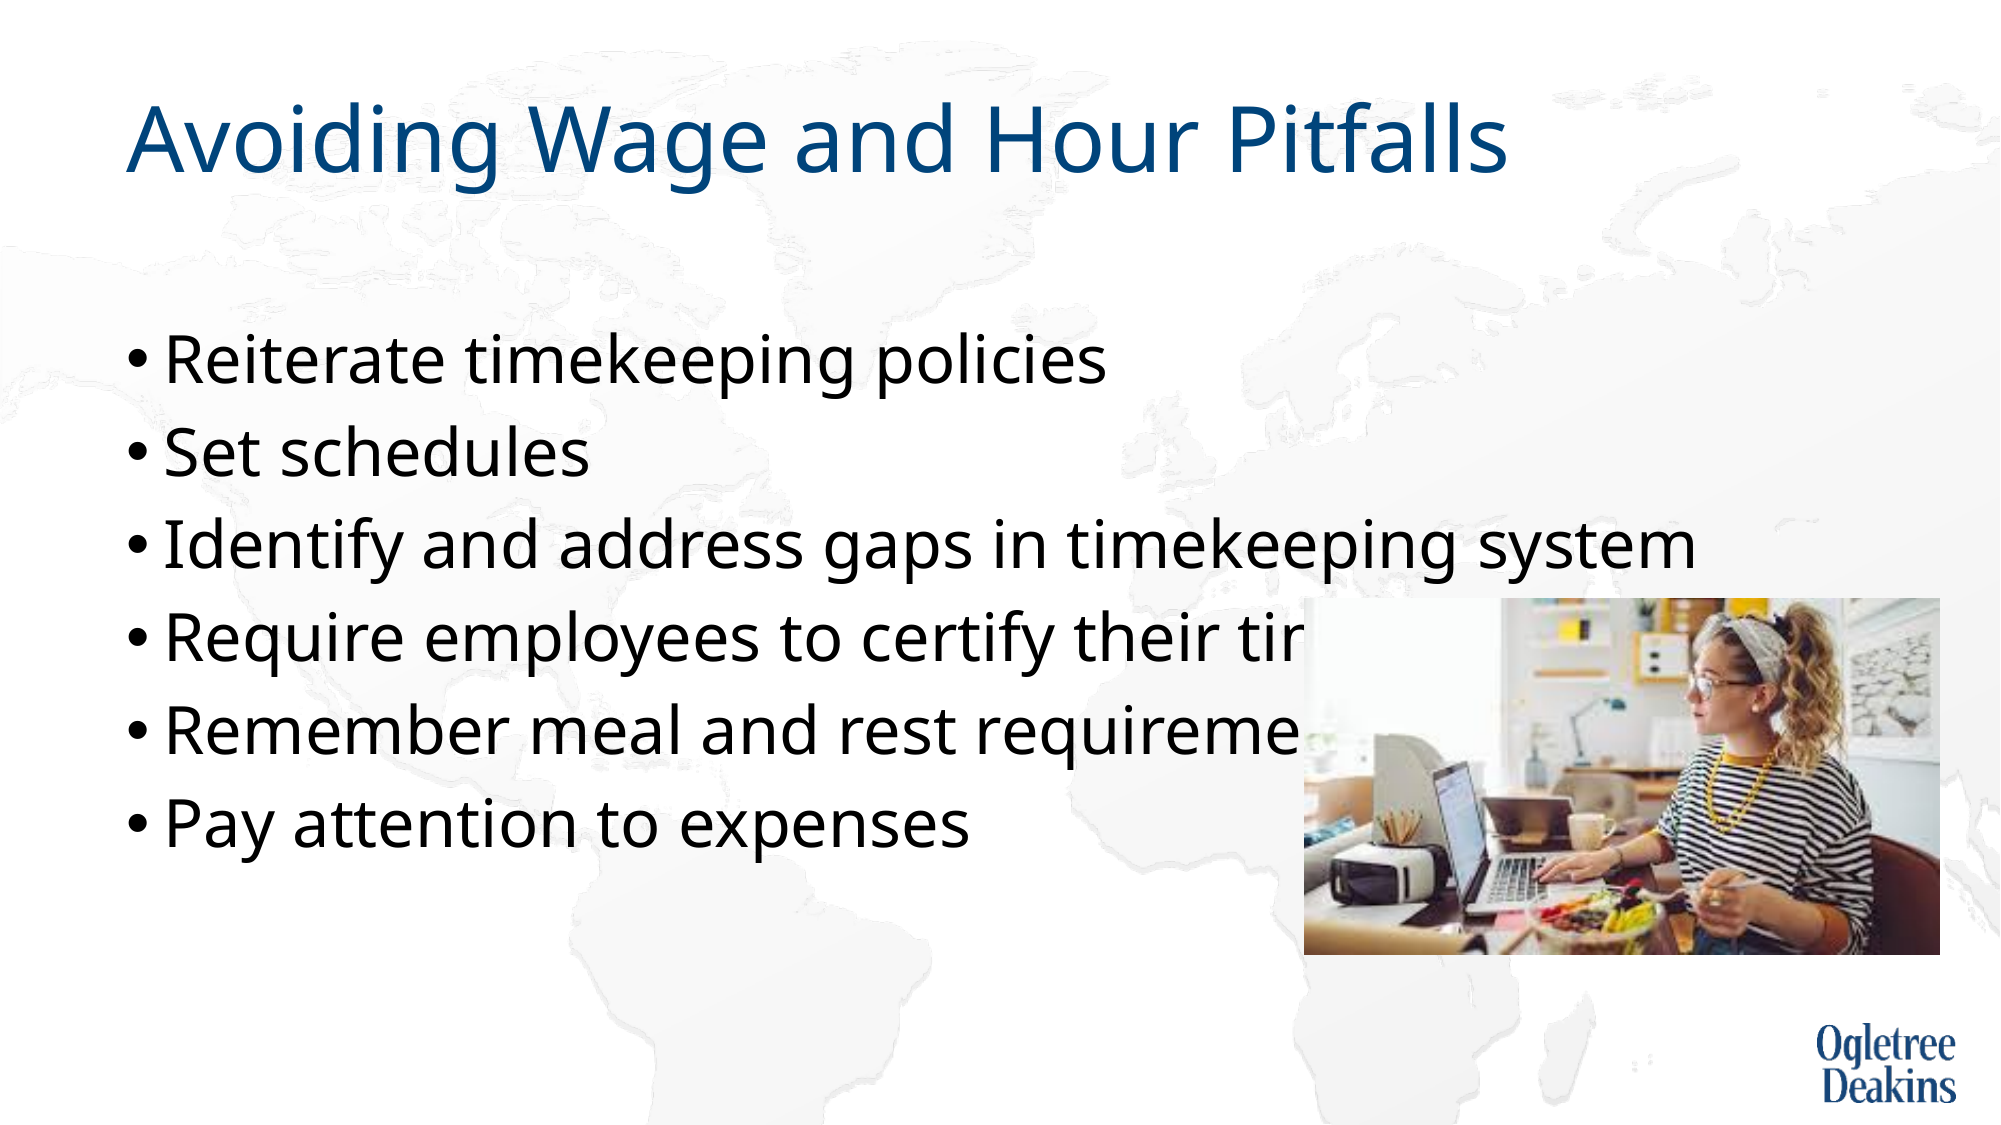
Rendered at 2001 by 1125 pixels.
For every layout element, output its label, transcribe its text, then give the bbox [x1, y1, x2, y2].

picture [1817, 1023, 1956, 1103]
list Reiterate timekeeping policies Set schedules Identify and address gaps in timekeeping system Require employees to certify their time Remember meal and rest requirements Pay attention to expenses [111, 318, 1863, 1014]
picture [1304, 598, 1940, 956]
title Avoiding Wage and Hour Pitfalls [111, 59, 1863, 227]
